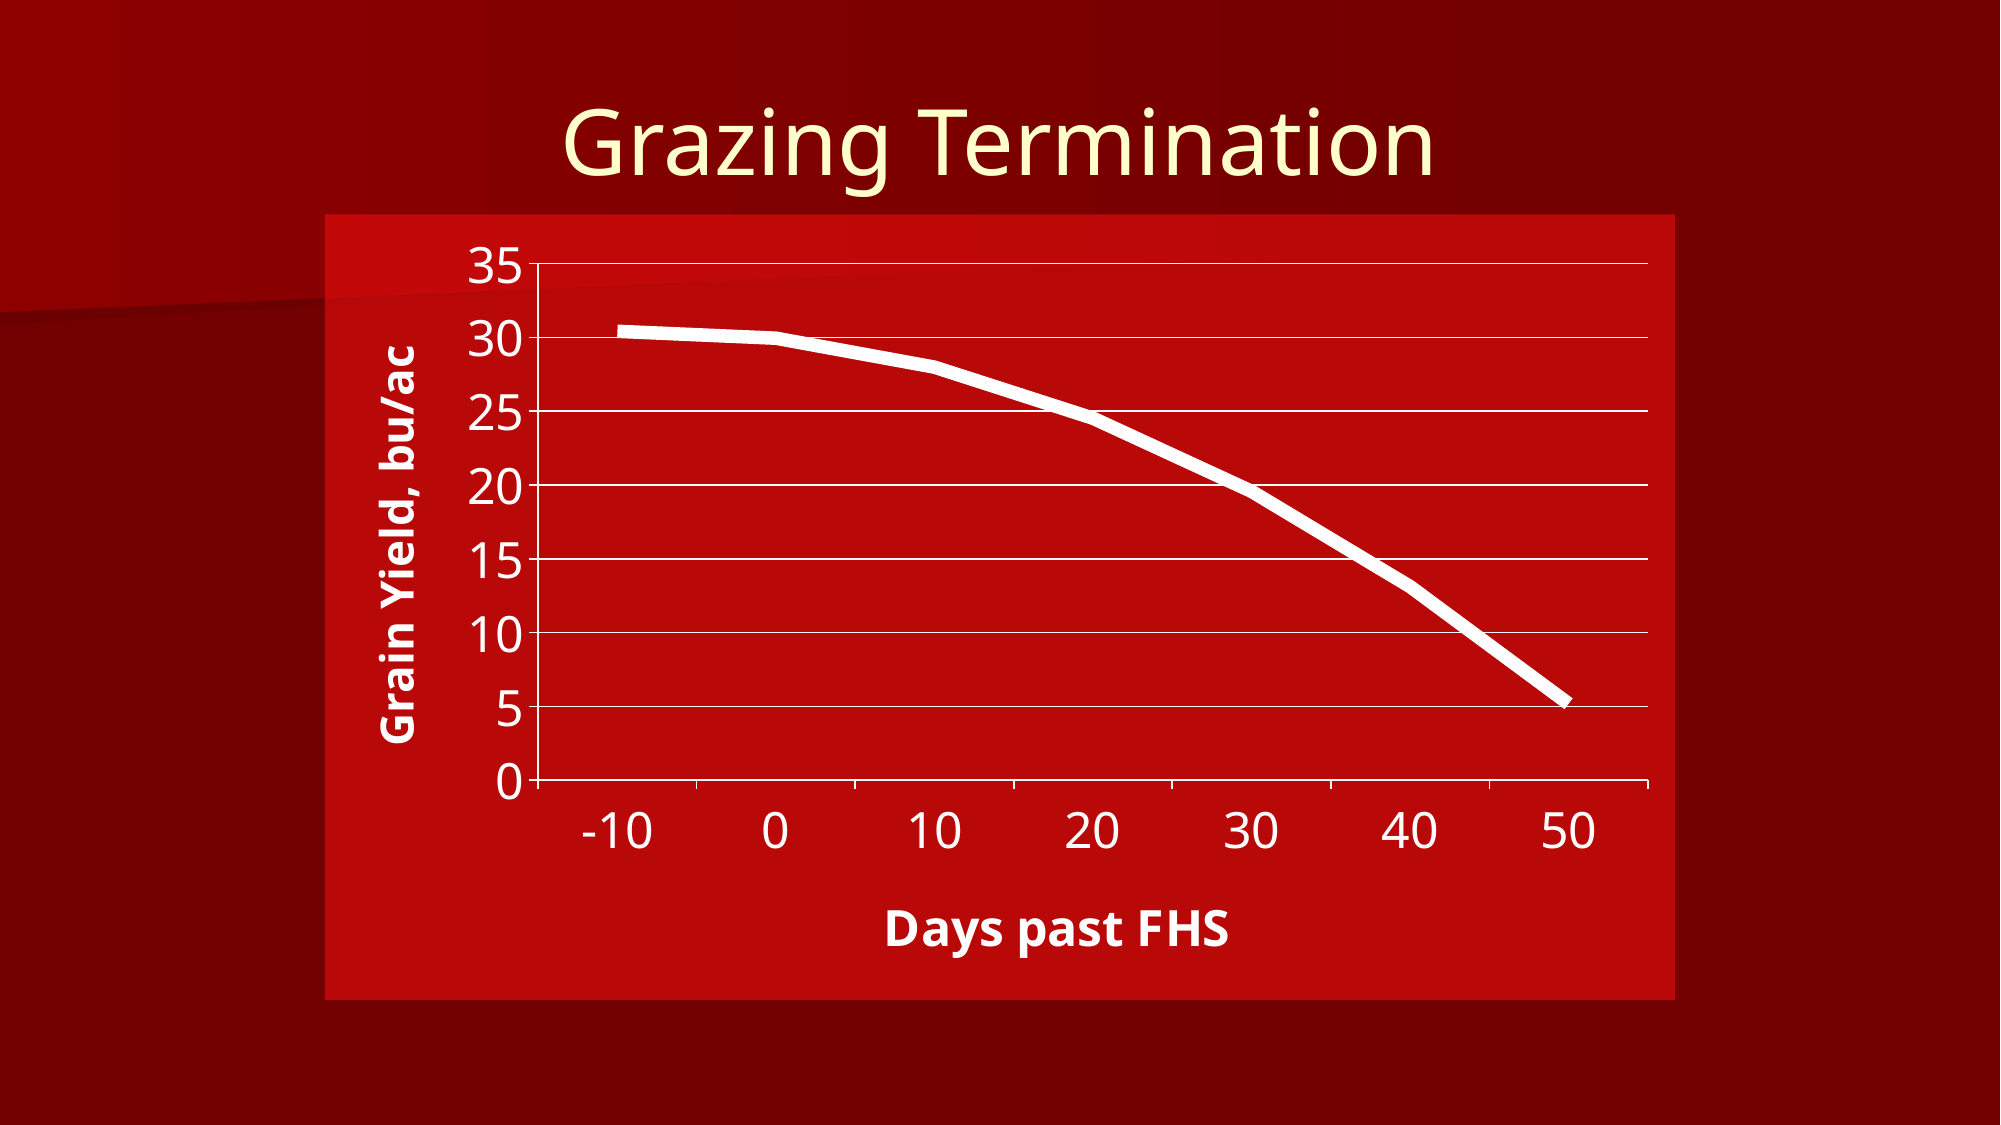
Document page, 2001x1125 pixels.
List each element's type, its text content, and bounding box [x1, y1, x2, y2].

title Grazing Termination [99, 44, 1901, 233]
chart [324, 214, 1676, 1001]
